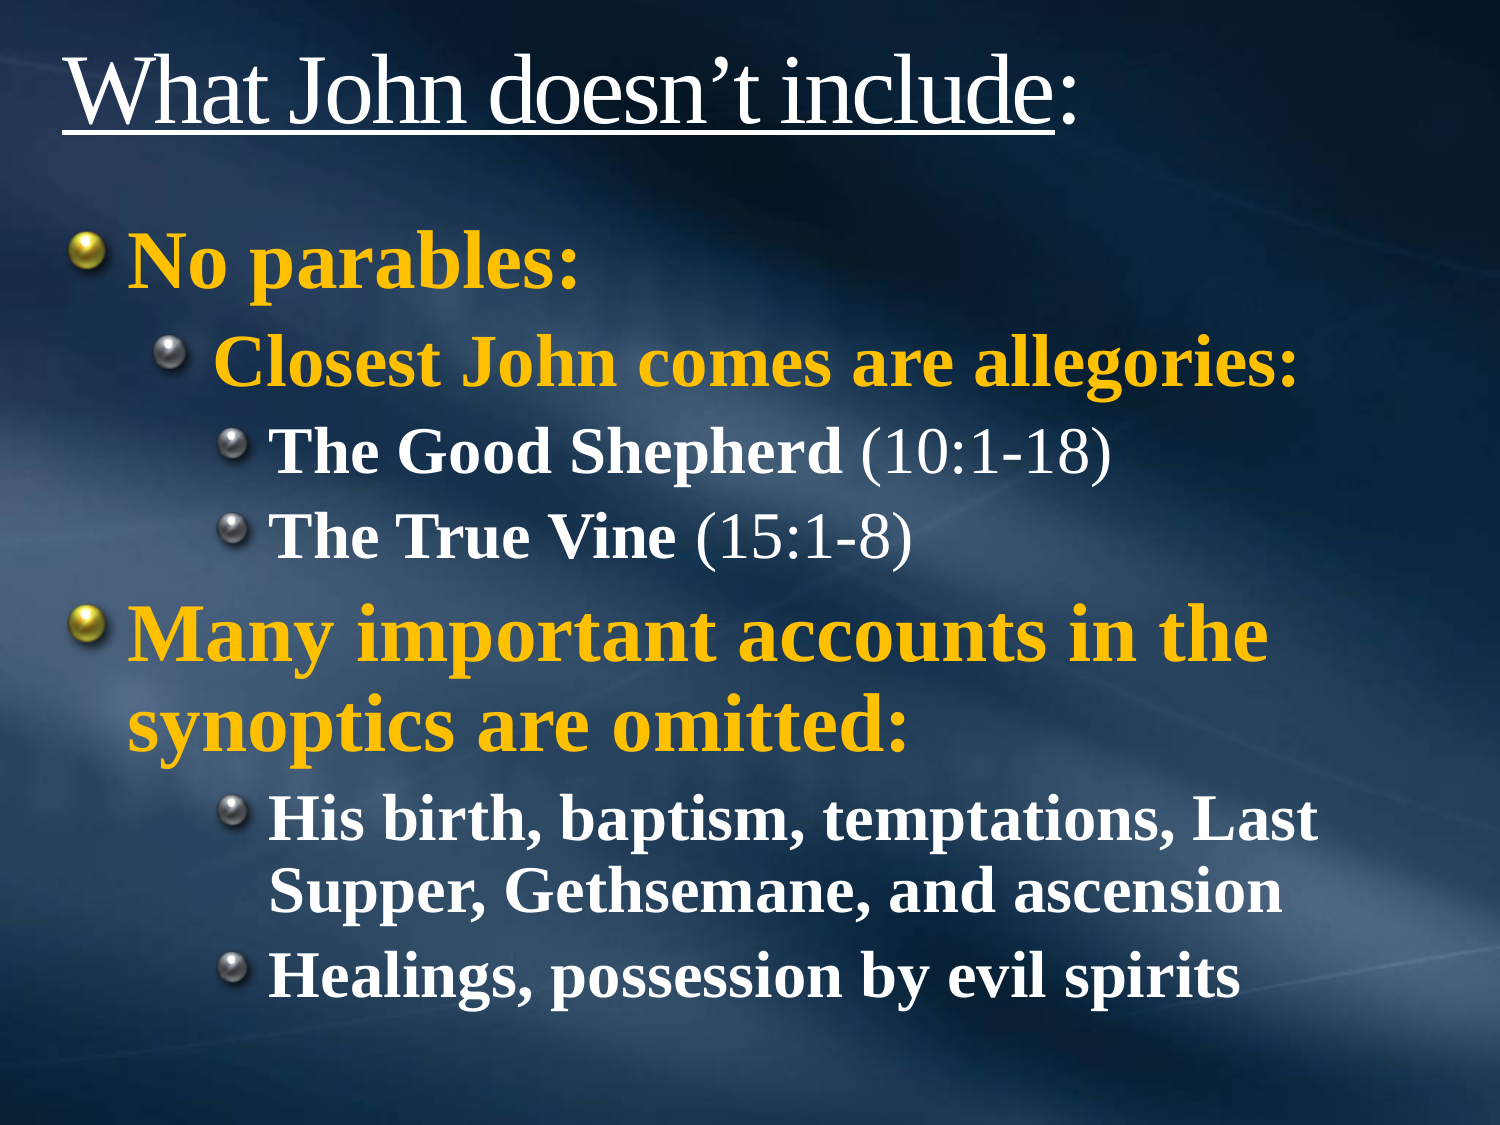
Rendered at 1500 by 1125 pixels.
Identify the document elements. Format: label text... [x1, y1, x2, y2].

picture [0, 0, 1500, 1125]
list No parables: Closest John comes are allegories: The Good Shepherd (10:1-18) The True Vine (15:1-8) Many important accounts in the synoptics are omitted: His birth, baptism, temptations, Last Supper, Gethsemane, and ascension Healings, possession by evil spirits [62, 216, 1438, 1038]
title What John doesn’t include: [62, 37, 1438, 147]
